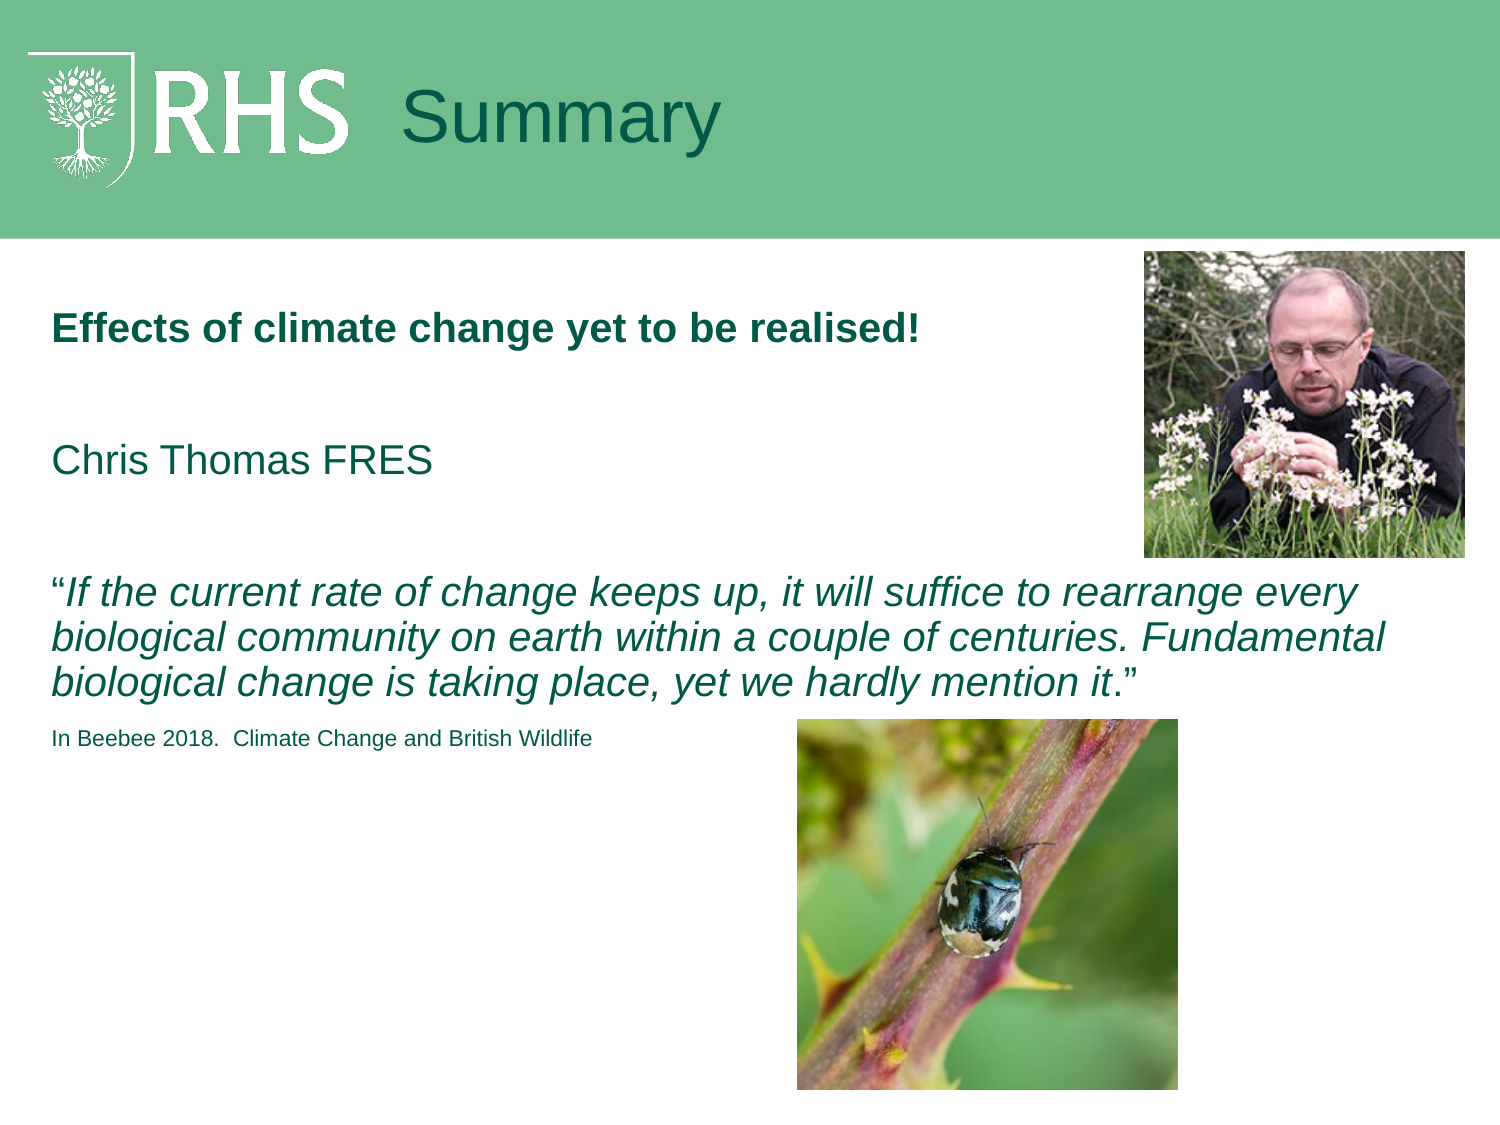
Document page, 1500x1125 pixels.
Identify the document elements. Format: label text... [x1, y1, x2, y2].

picture [797, 719, 1178, 1090]
list Effects of climate change yet to be realised! Chris Thomas FRES “If the current rate of change keeps up, it will suffice to rearrange every biological community on earth within a couple of centuries. Fundamental biological change is taking place, yet we hardly mention it.” In Beebee 2018. Climate Change and British Wildlife [36, 299, 1465, 1125]
title Summary [386, 13, 1397, 223]
picture [0, 21, 376, 218]
picture [1142, 251, 1465, 558]
